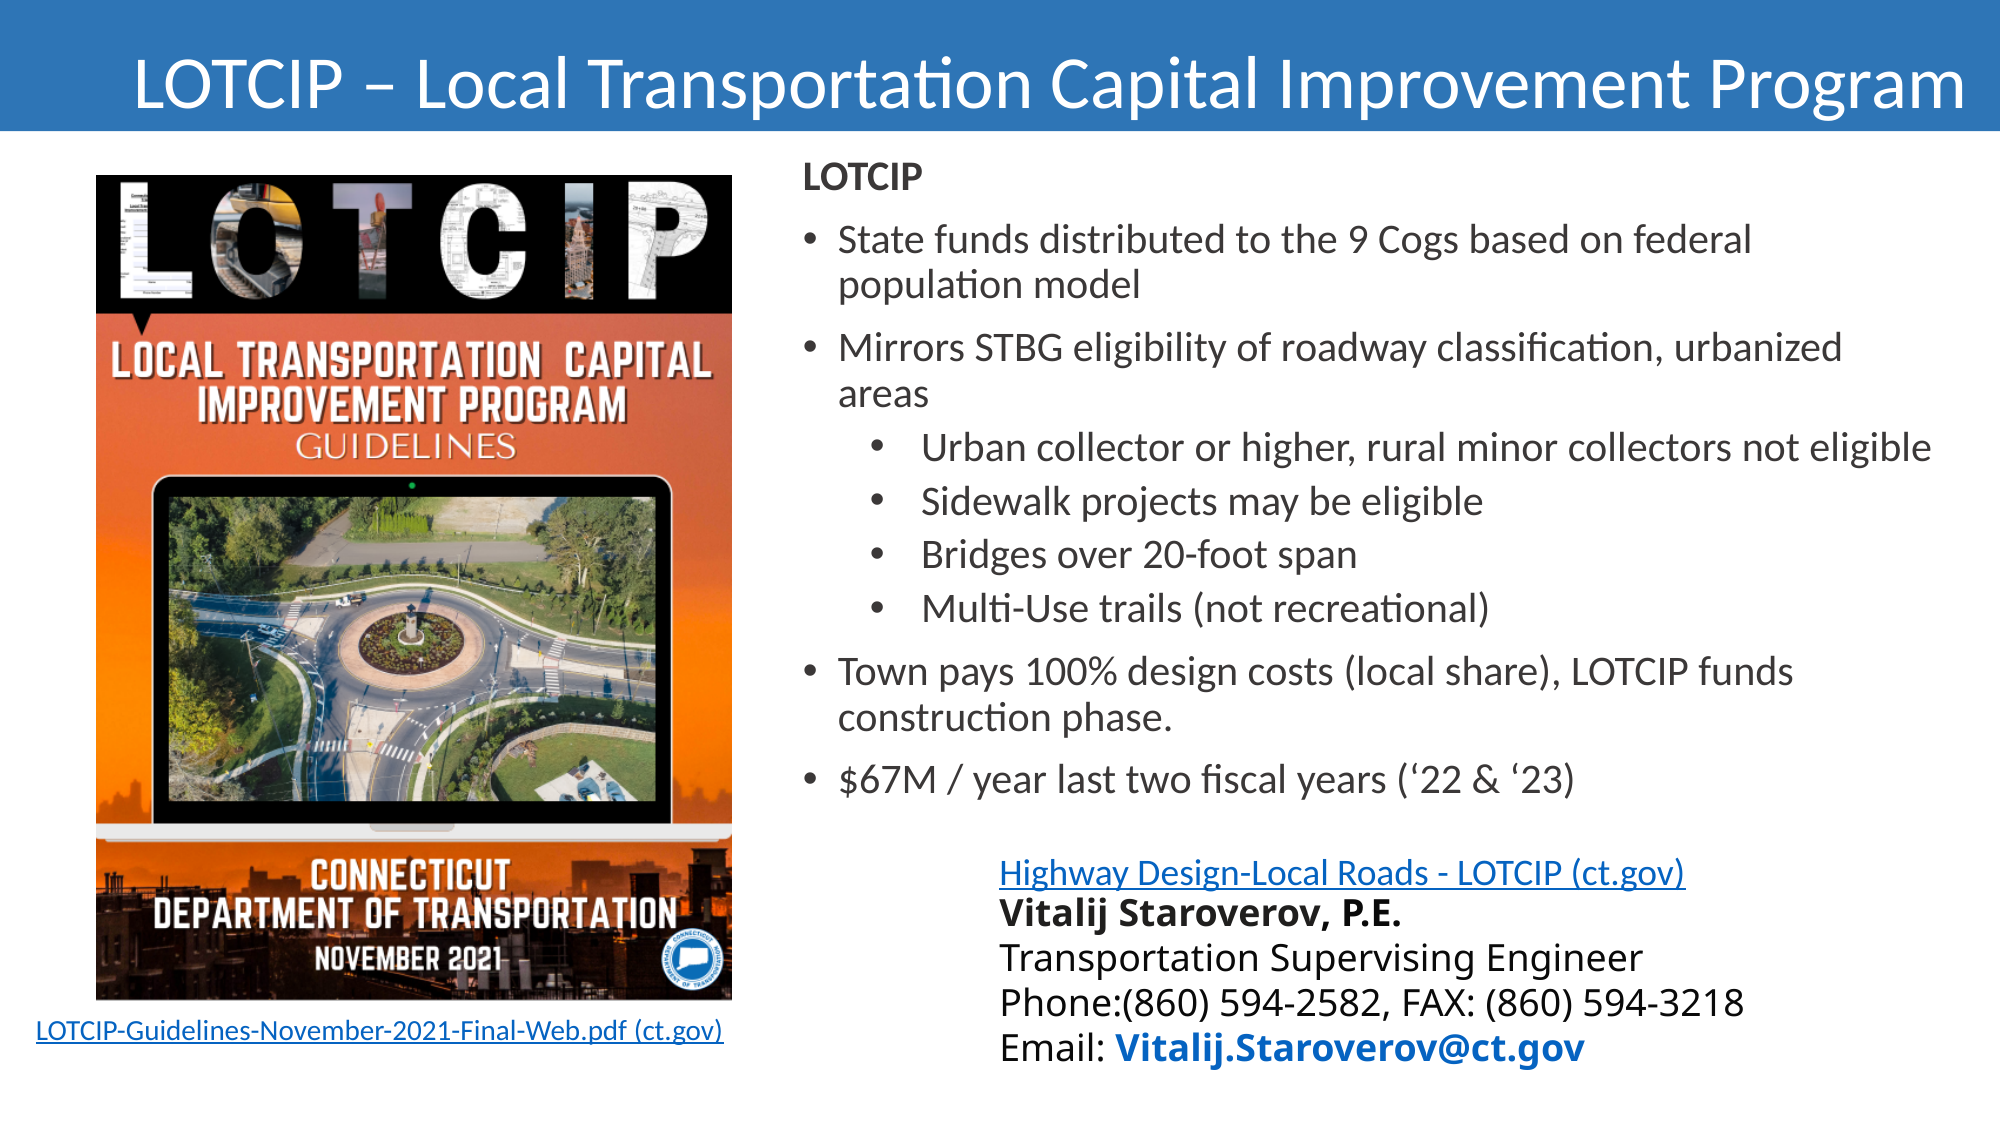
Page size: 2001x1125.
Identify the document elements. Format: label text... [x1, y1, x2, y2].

text_box LOTCIP-Guidelines-November-2021-Final-Web.pdf (ct.gov) [21, 1003, 764, 1054]
picture [96, 175, 732, 1001]
text_box Highway Design-Local Roads - LOTCIP (ct.gov) [984, 840, 2000, 900]
title LOTCIP – Local Transportation Capital Improvement Program [118, 46, 2000, 123]
list LOTCIP State funds distributed to the 9 Cogs based on federal population model Mirrors STBG eligibility of roadway classification, urbanized areas Urban collector or higher, rural minor collectors not eligible Sidewalk projects may be eligible Bridges over 20-foot span Multi-Use trails (not recreational) Town pays 100% design costs (local share), LOTCIP funds construction phase. $67M / year last two fiscal years (‘22 & ‘23) [787, 147, 1957, 836]
text_box Vitalij Staroverov, P.E. Transportation Supervising Engineer Phone:(860) 594-2582, FAX: (860) 594-3218 Email: Vitalij.Staroverov@ct.gov [984, 900, 2000, 1083]
